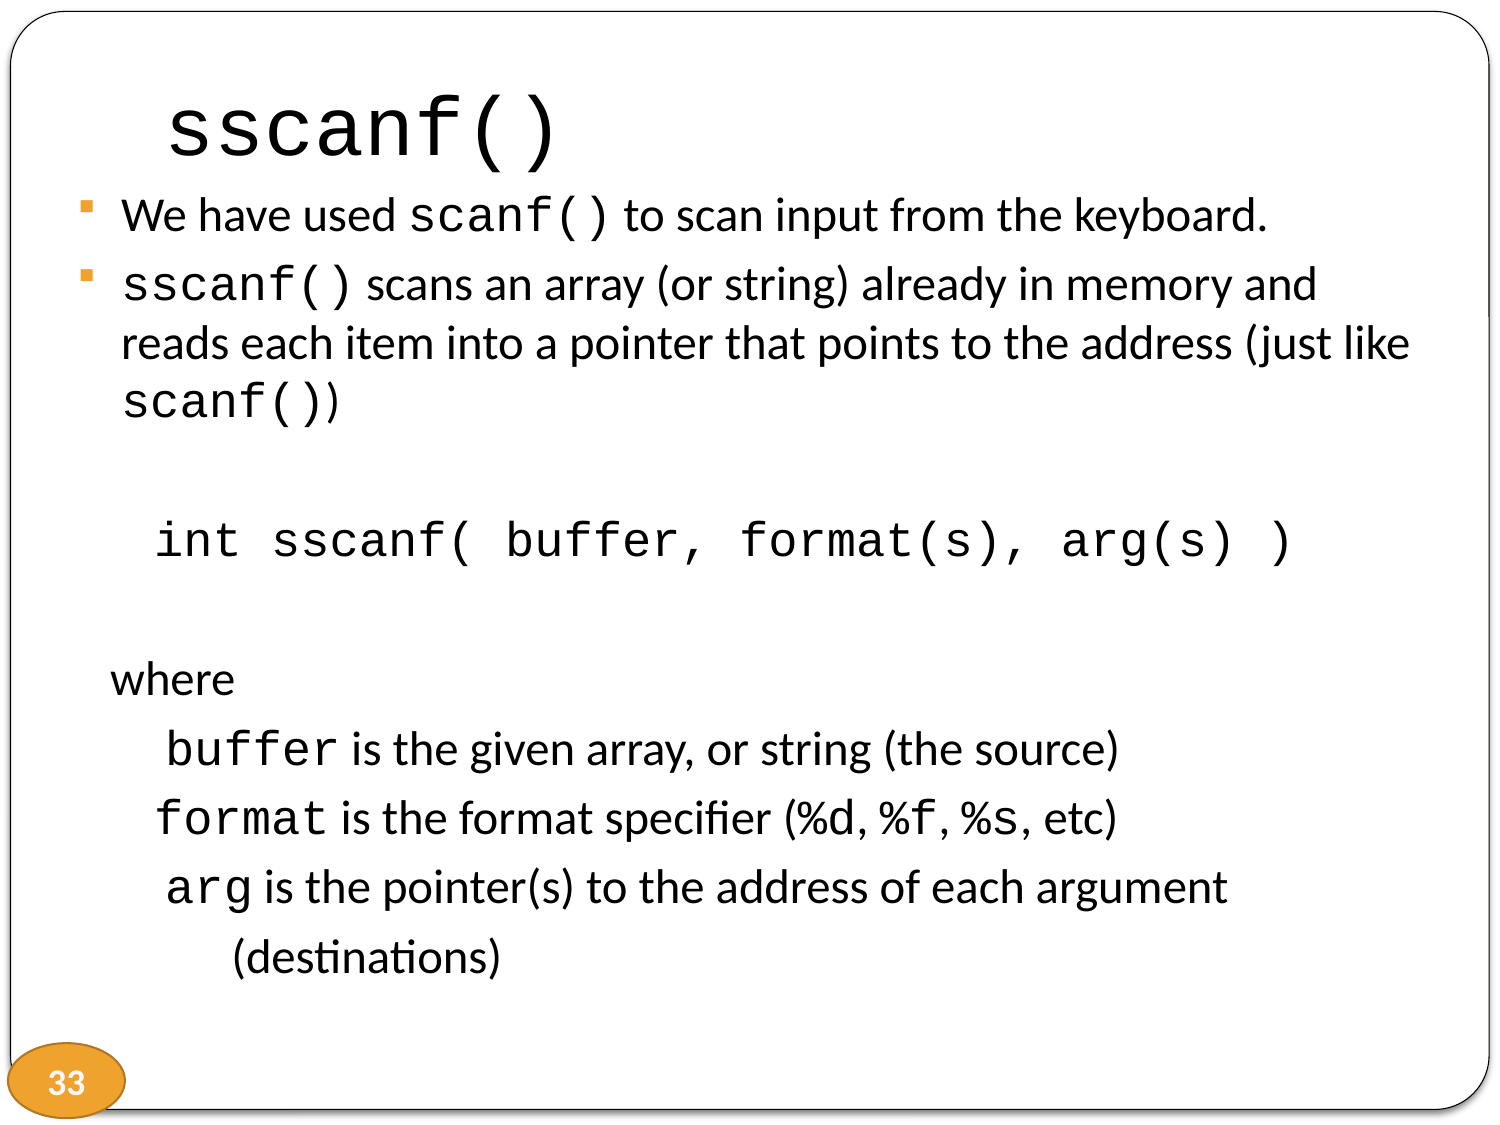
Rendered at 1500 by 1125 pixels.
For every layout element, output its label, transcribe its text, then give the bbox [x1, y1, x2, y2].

list We have used scanf() to scan input from the keyboard. sscanf() scans an array (or string) already in memory and reads each item into a pointer that points to the address (just like scanf()) int sscanf( buffer, format(s), arg(s) ) where buffer is the given array, or string (the source) format is the format specifier (%d, %f, %s, etc) arg is the pointer(s) to the address of each argument (destinations) [62, 174, 1450, 1063]
title sscanf() [150, 45, 1425, 174]
